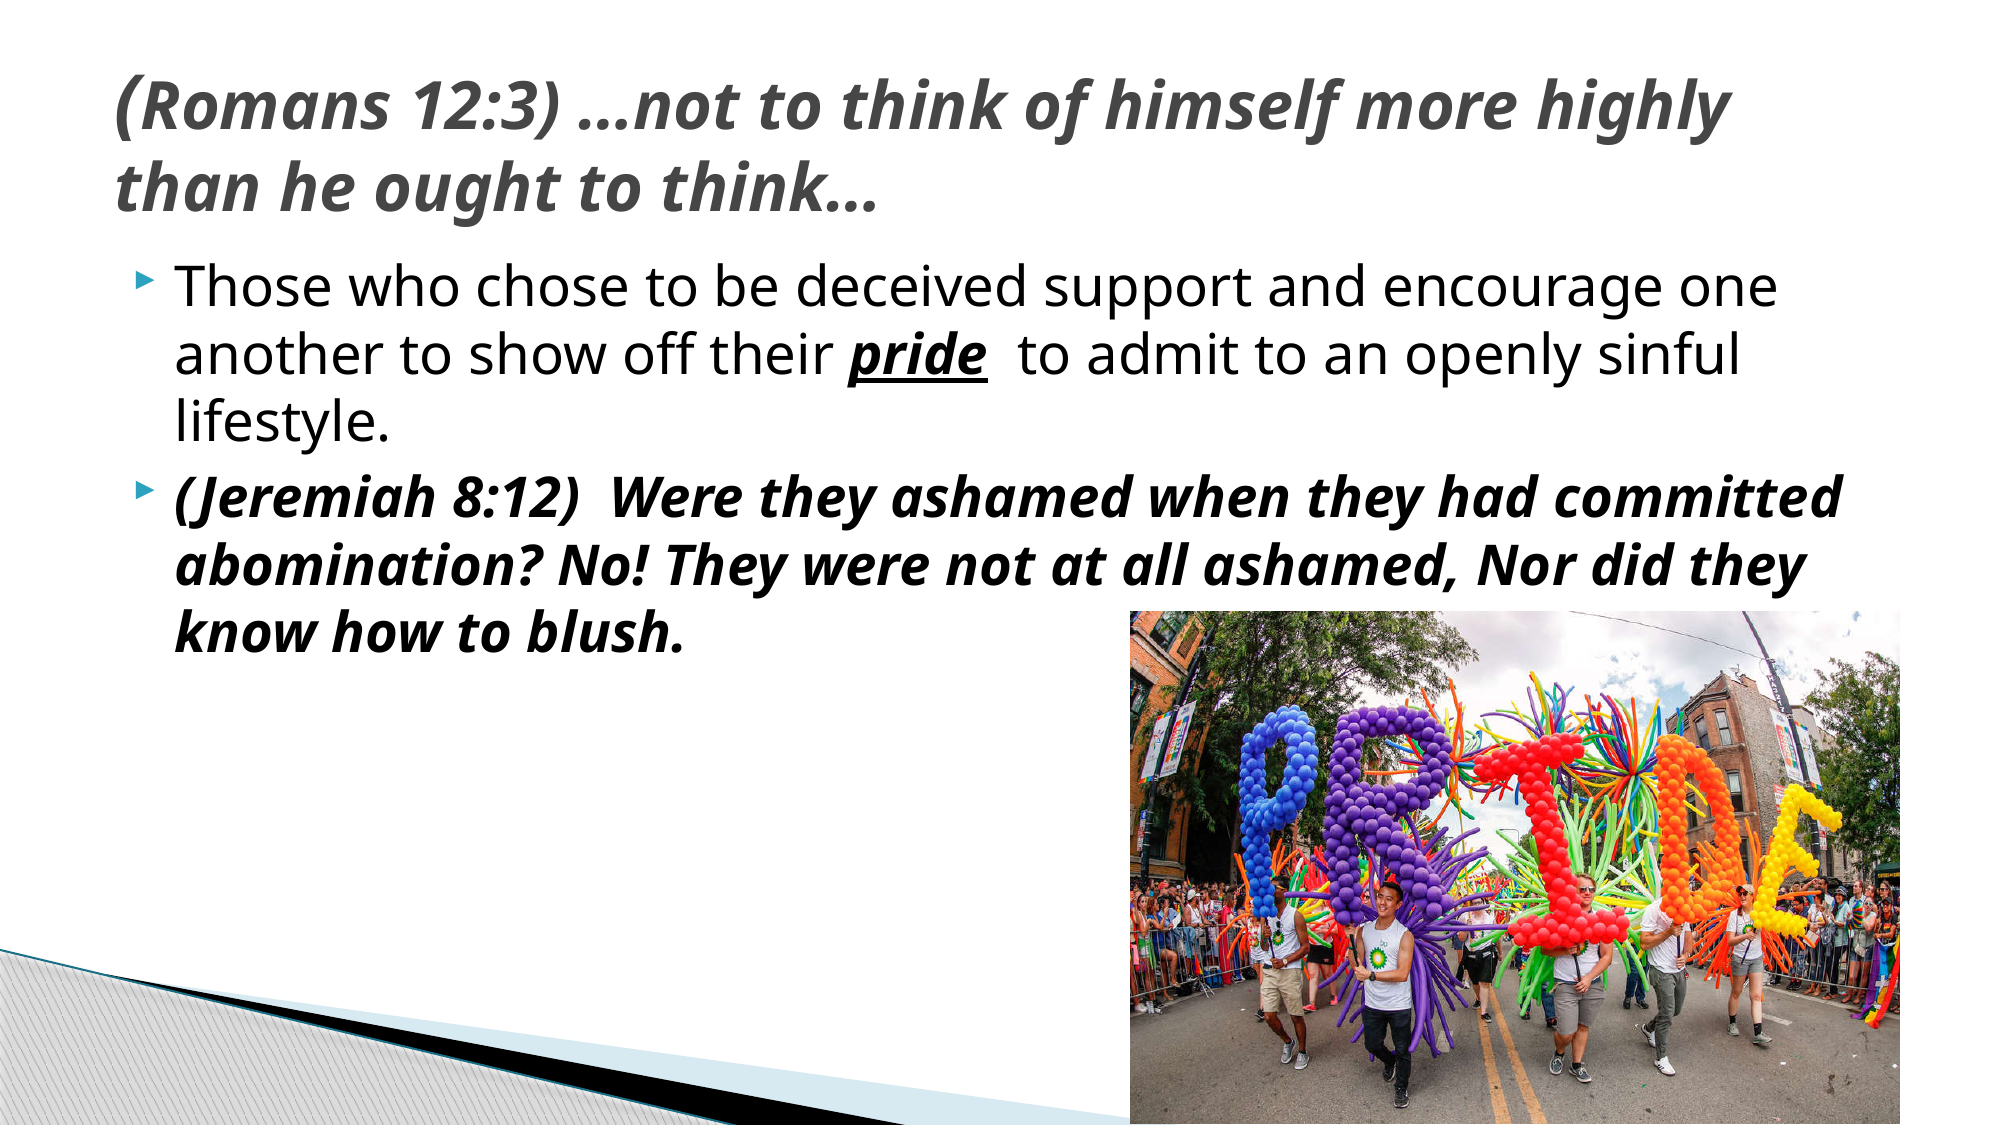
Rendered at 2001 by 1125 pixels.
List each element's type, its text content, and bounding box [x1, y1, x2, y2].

title (Romans 12:3) …not to think of himself more highly than he ought to think… [99, 45, 1900, 233]
list Those who chose to be deceived support and encourage one another to show off their pride to admit to an openly sinful lifestyle. (Jeremiah 8:12) Were they ashamed when they had committed abomination? No! They were not at all ashamed, Nor did they know how to blush. [99, 243, 1900, 986]
picture [1130, 611, 1901, 1124]
